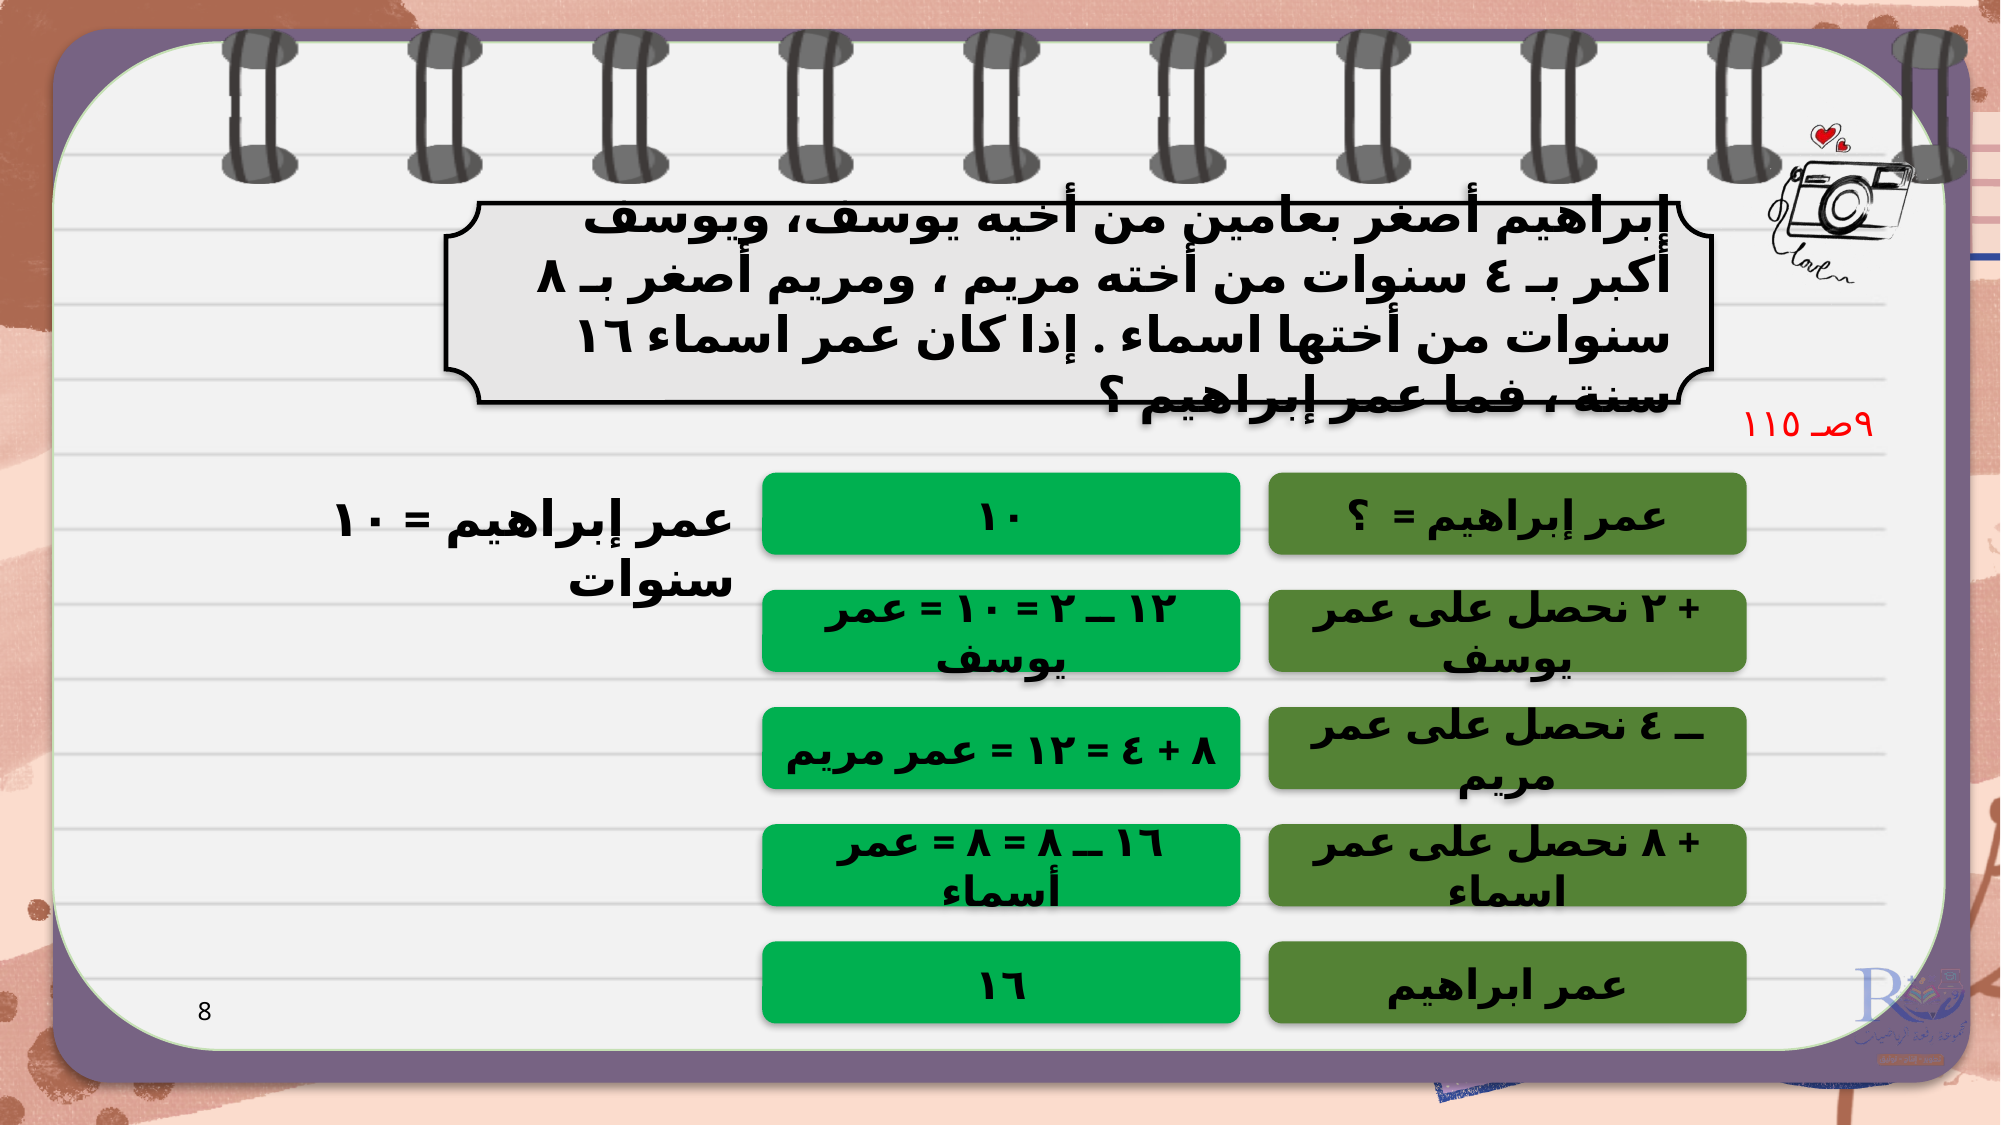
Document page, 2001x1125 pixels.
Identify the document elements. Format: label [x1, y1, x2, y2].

picture [0, 0, 2001, 1125]
text_box [53, 42, 2000, 1097]
text_box [71, 27, 1016, 42]
